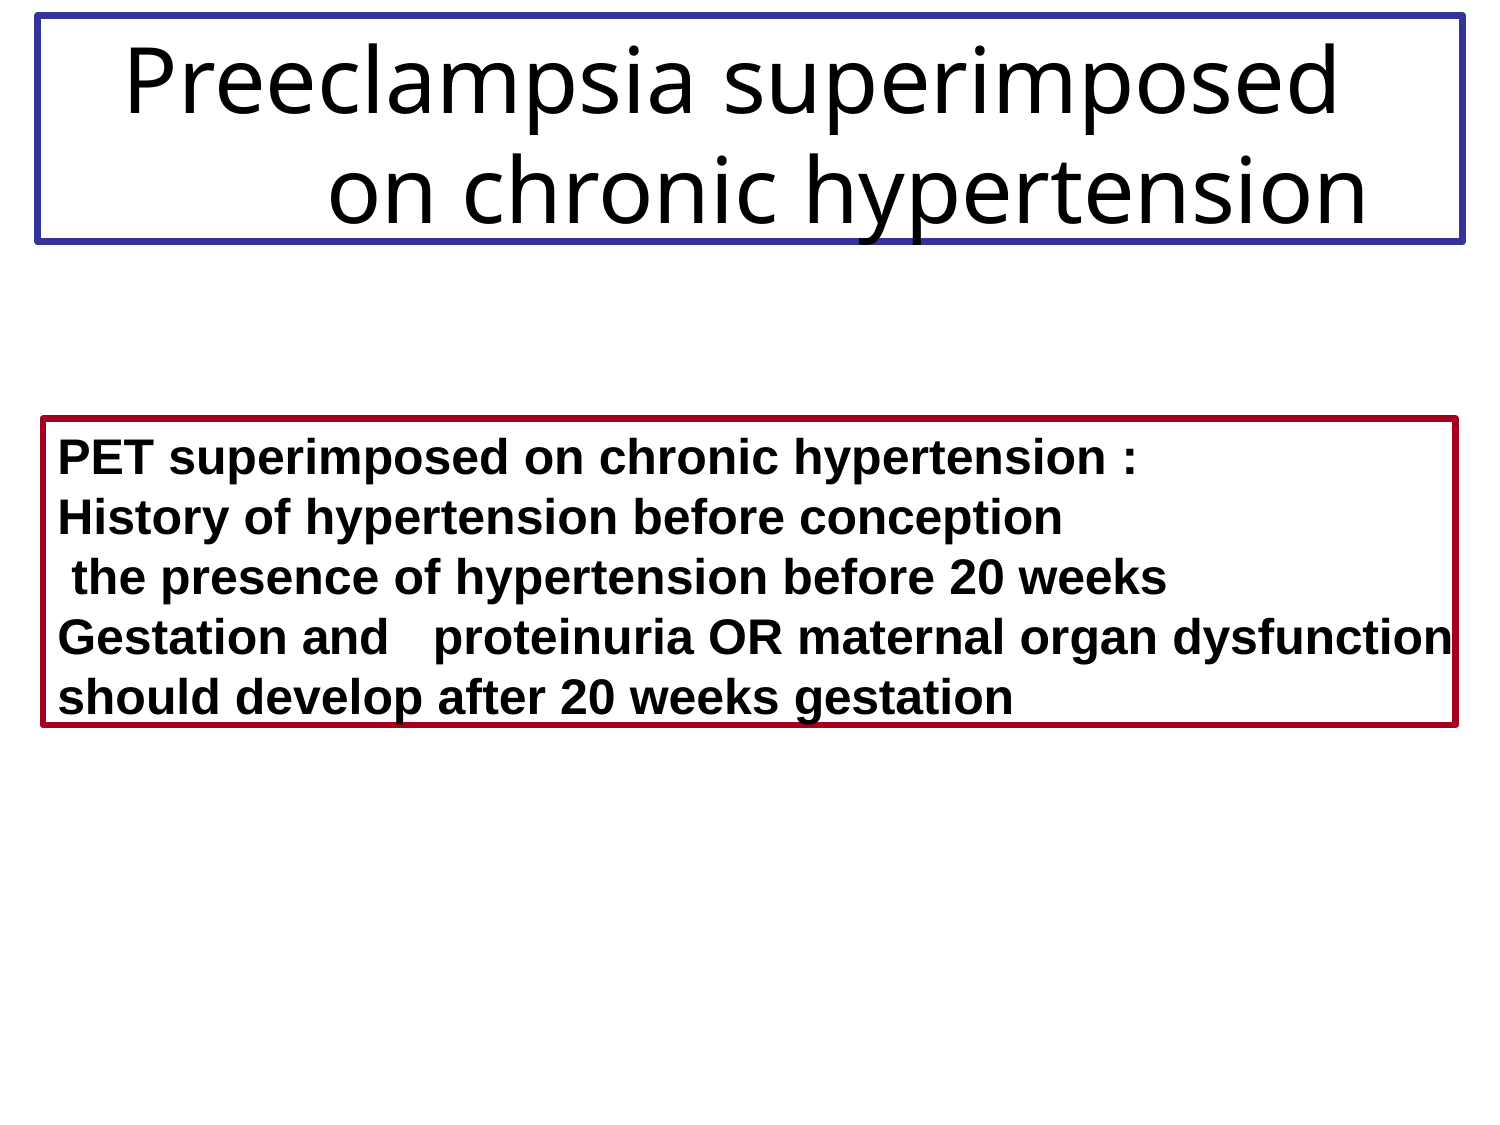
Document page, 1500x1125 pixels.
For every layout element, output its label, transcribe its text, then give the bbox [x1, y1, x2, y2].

text_box PET superimposed on chronic hypertension : History of hypertension before conception the presence of hypertension before 20 weeks Gestation and proteinuria OR maternal organ dysfunction should develop after 20 weeks gestation [42, 418, 1456, 725]
title Preeclampsia superimposed on chronic hypertension [37, 15, 1463, 242]
